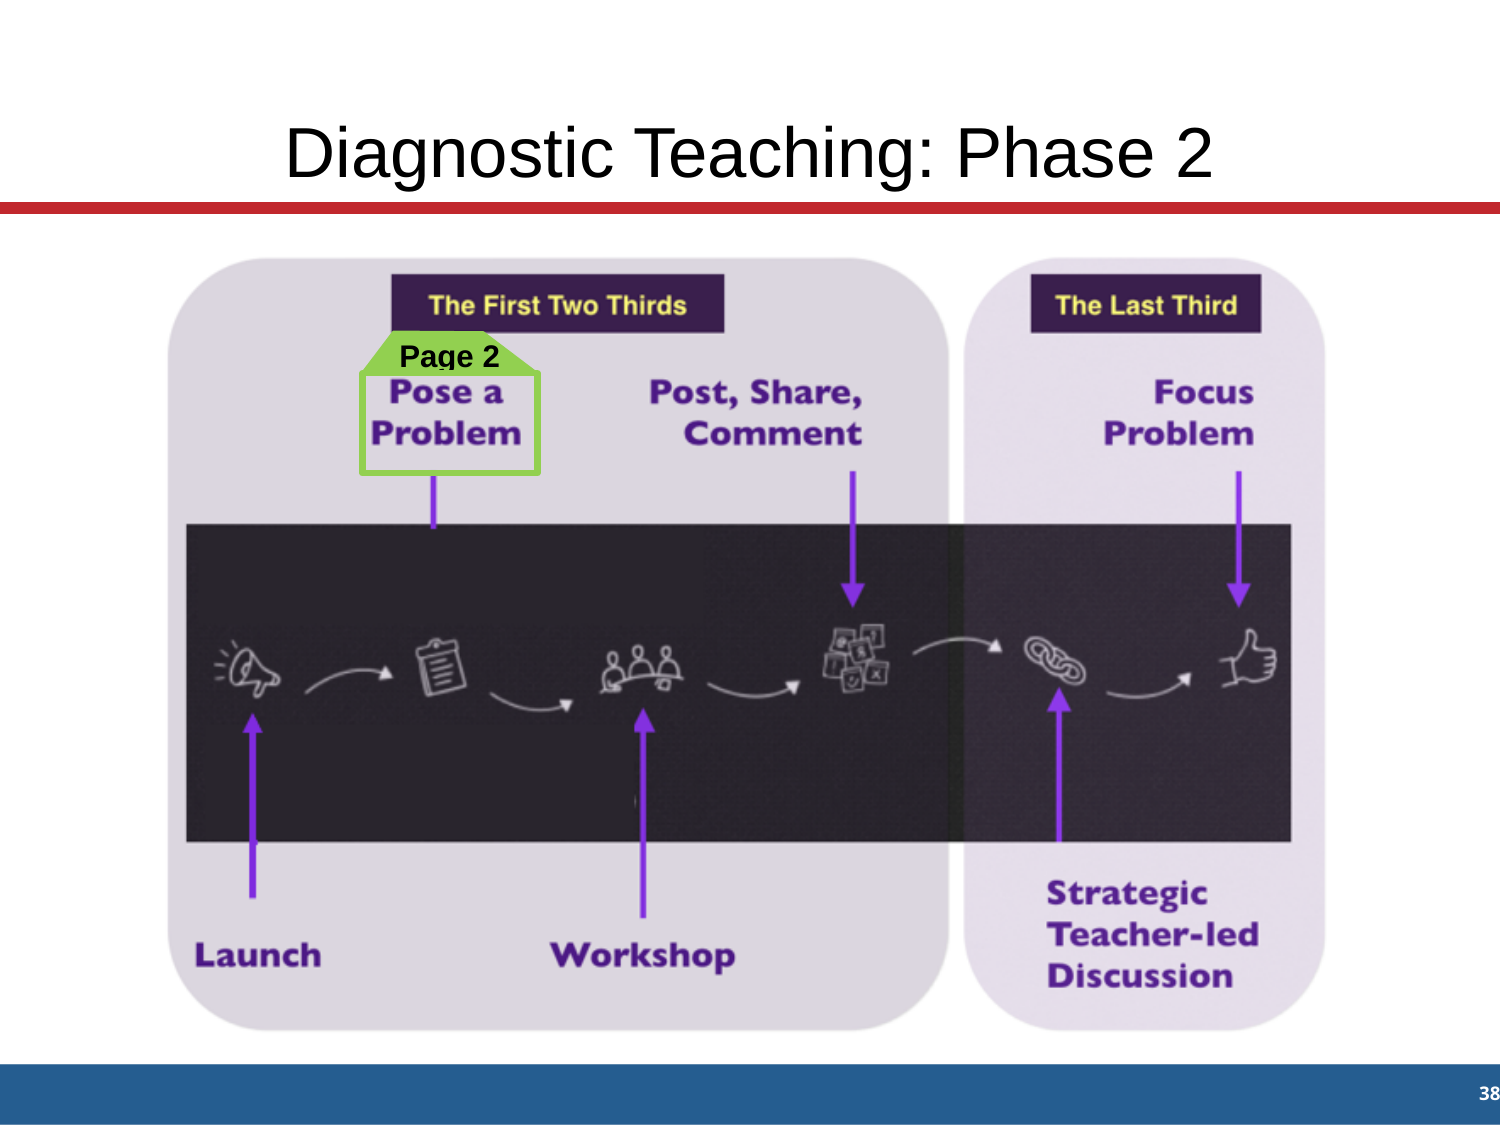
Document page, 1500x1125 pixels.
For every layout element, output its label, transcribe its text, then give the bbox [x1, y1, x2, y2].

picture [0, 214, 1500, 1125]
picture [0, 0, 1500, 202]
text_box Diagnostic Teaching: Phase 2 [112, 68, 1388, 200]
